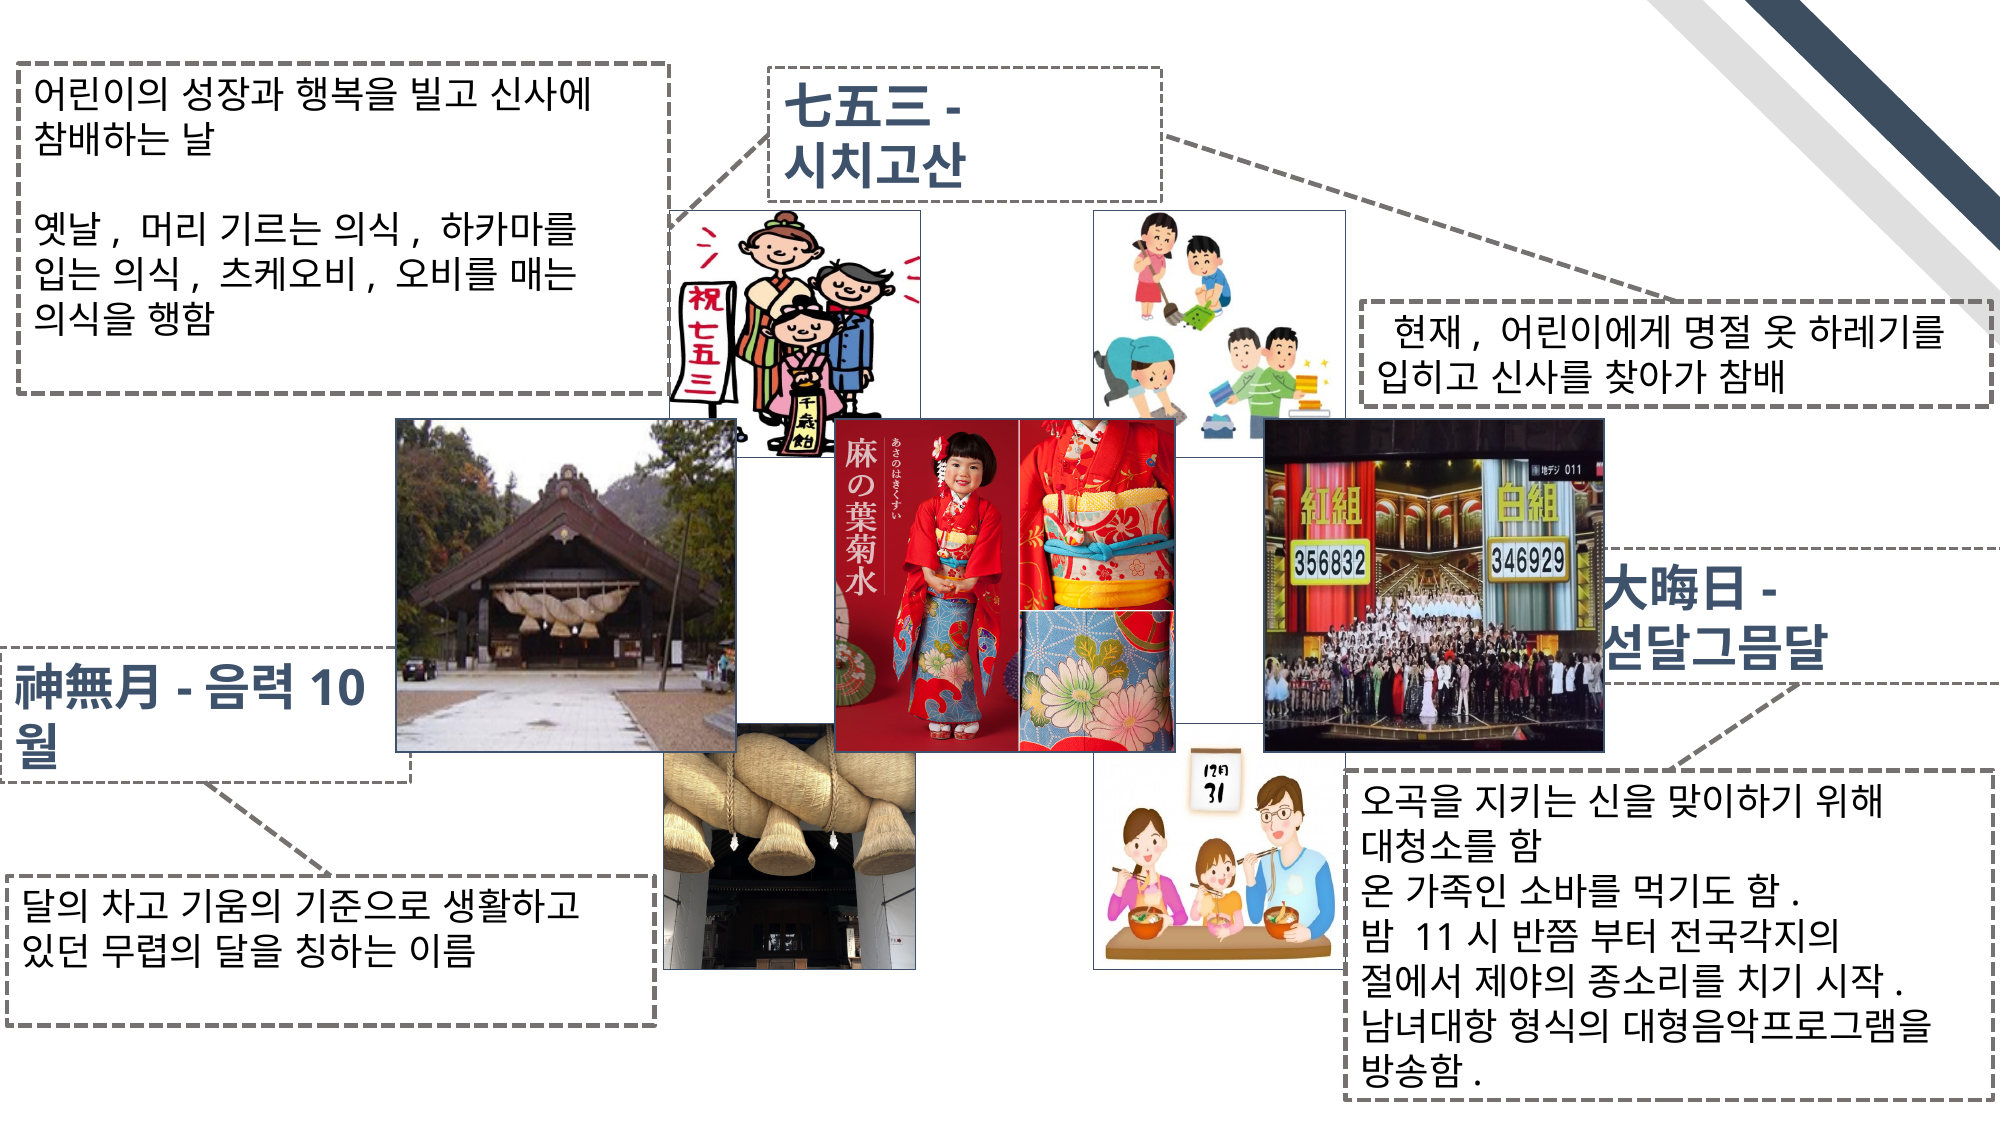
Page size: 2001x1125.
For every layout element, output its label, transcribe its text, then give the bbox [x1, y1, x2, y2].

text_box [1669, 624, 1799, 771]
text_box [668, 210, 922, 458]
text_box [1093, 722, 1346, 971]
text_box [1646, 0, 2000, 346]
text_box 七五三-시치고산 [768, 67, 1162, 202]
text_box [1744, 0, 2000, 251]
text_box [1093, 210, 1346, 458]
text_box [1263, 418, 1605, 753]
text_box 오곡을 지키는 신을 맞이하기 위해 대청소를 함 온 가족인 소바를 먹기도 함. 밤 11시 반쯤 부터 전국각지의 절에서 제야의 종소리를 치기 시작. 남녀대항 형식의 대형음악프로그램을 방송함. [1345, 770, 1993, 1101]
text_box 神無月-음력10월 [0, 647, 411, 783]
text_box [1161, 105, 1677, 302]
text_box 달의 차고 기움의 기준으로 생활하고 있던 무렵의 달을 칭하는 이름 [6, 875, 655, 1026]
text_box [662, 722, 916, 971]
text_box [205, 723, 331, 876]
text_box 大晦日-섣달그믐달 [1605, 548, 2000, 684]
text_box [395, 418, 737, 753]
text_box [669, 105, 769, 231]
text_box [834, 418, 1176, 753]
text_box 현재, 어린이에게 명절 옷 하레기를 입히고 신사를 찾아가 참배 [1361, 301, 1992, 407]
text_box 어린이의 성장과 행복을 빌고 신사에 참배하는 날 옛날, 머리 기르는 의식, 하카마를 입는 의식, 츠케오비, 오비를 매는 의식을 행함 [18, 63, 670, 394]
